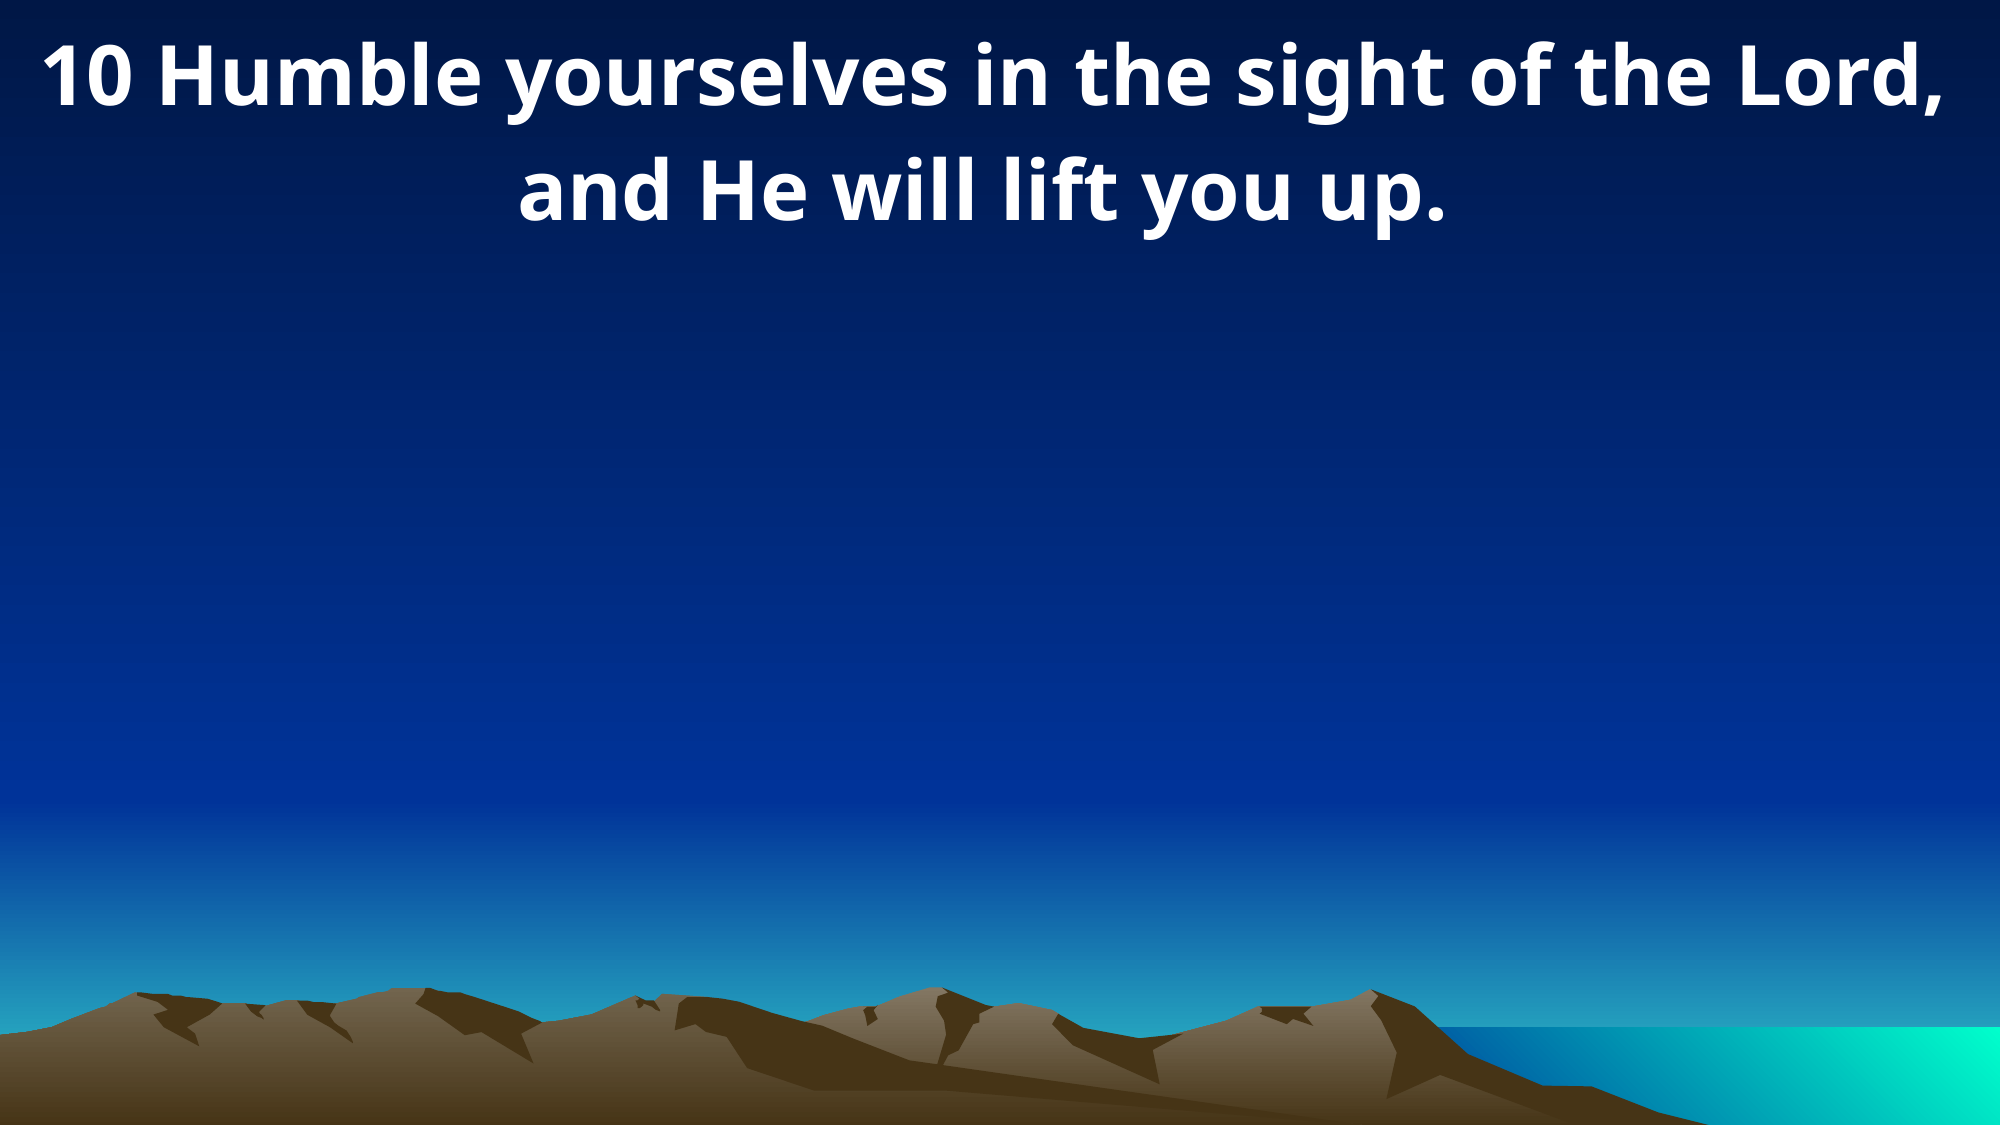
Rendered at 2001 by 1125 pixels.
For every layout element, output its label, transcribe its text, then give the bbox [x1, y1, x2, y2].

text_box 10 Humble yourselves in the sight of the Lord, and He will lift you up. [12, 0, 1975, 988]
